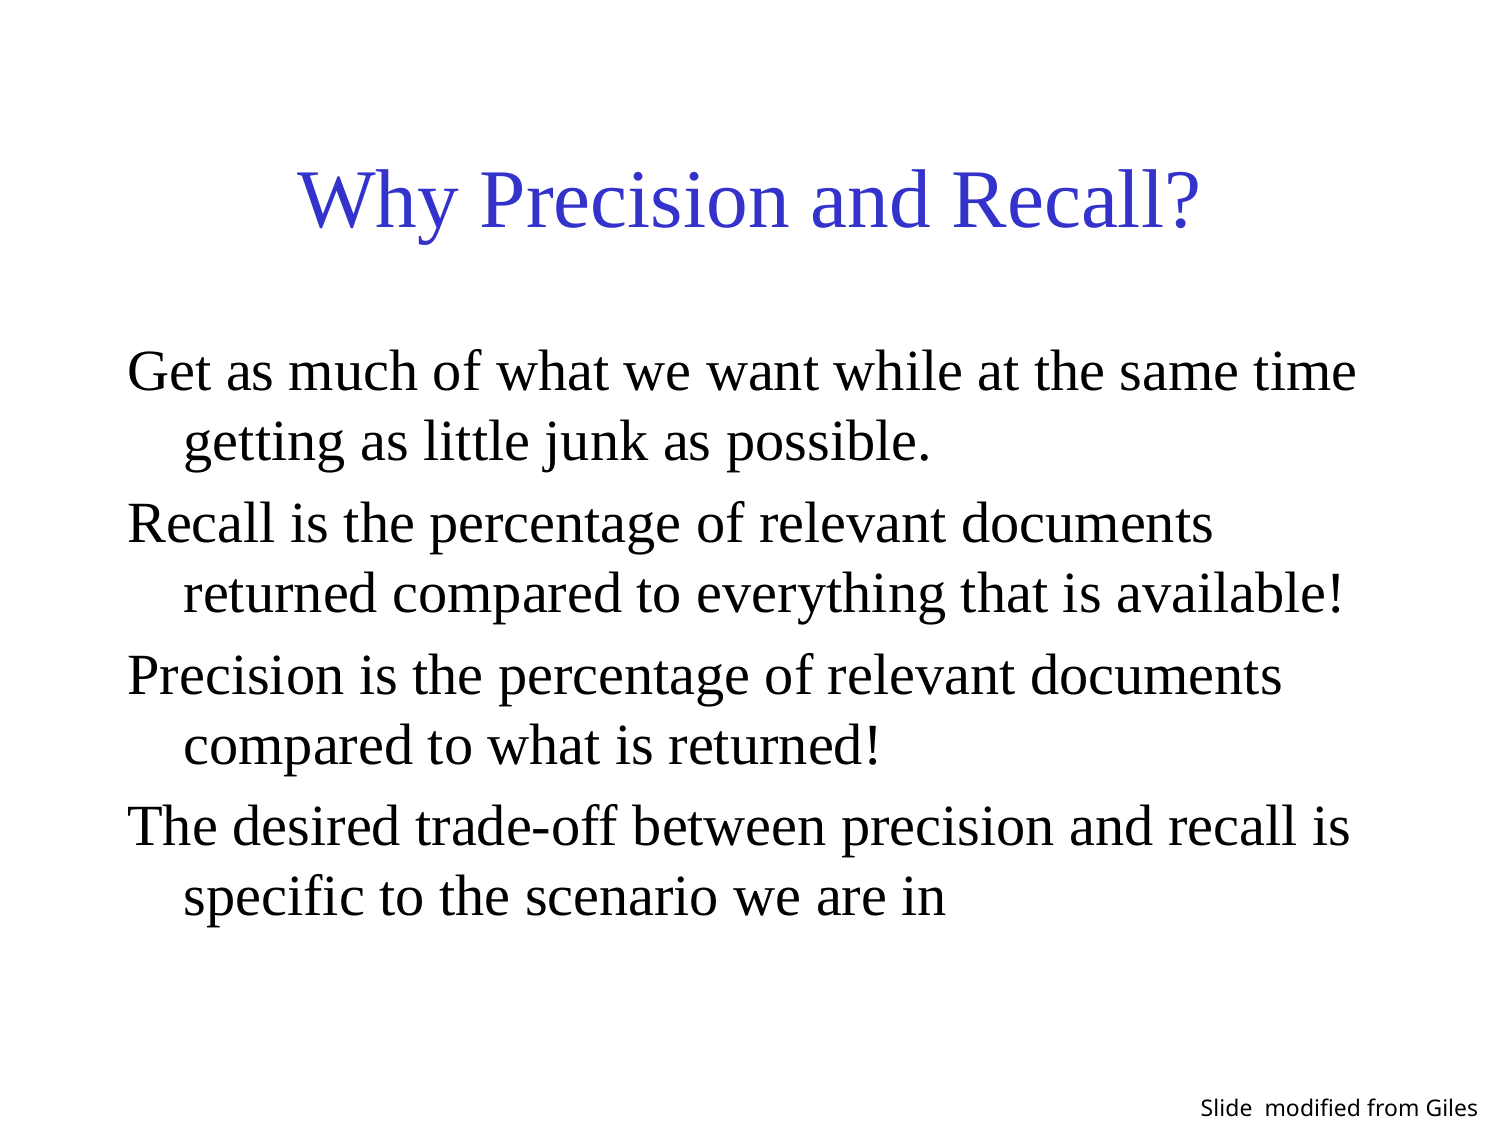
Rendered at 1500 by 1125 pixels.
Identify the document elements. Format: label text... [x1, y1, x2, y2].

title Why Precision and Recall? [112, 99, 1388, 288]
list Get as much of what we want while at the same time getting as little junk as possible. Recall is the percentage of relevant documents returned compared to everything that is available! Precision is the percentage of relevant documents compared to what is returned! The desired trade-off between precision and recall is specific to the scenario we are in [112, 324, 1388, 1000]
text_box Slide modified from Giles [1185, 1085, 1494, 1125]
